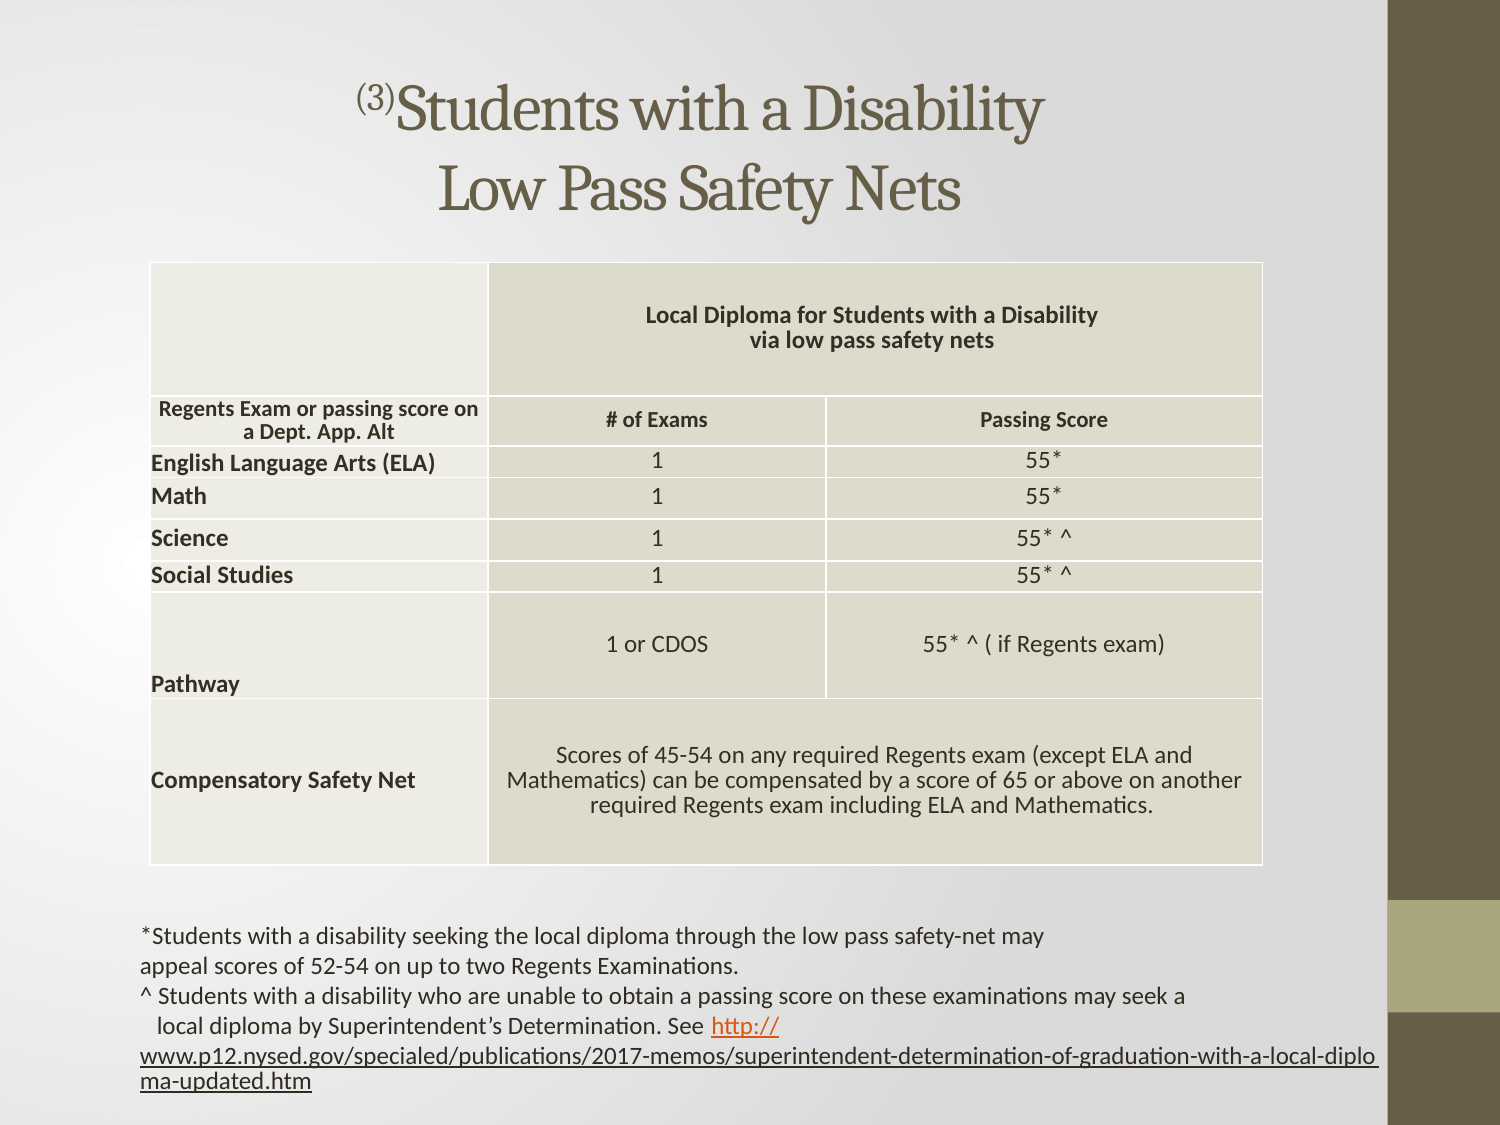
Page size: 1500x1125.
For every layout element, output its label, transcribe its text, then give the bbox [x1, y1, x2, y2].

table_cell Pathway [151, 593, 487, 698]
table_cell Compensatory Safety Net [151, 699, 487, 864]
table_cell Social Studies [151, 562, 487, 591]
table_cell 55* [827, 447, 1262, 477]
table_cell 55* ^ ( if Regents exam) [827, 593, 1262, 698]
table_cell Scores of 45-54 on any required Regents exam (except ELA and Mathematics) can be compensated by a score of 65 or above on another required Regents exam including ELA and Mathematics. [489, 699, 1262, 864]
table_cell Math [151, 478, 487, 518]
text_box *Students with a disability seeking the local diploma through the low pass safety-net may appeal scores of 52-54 on up to two Regents Examinations. ^ Students with a disability who are unable to obtain a passing score on these examinations may seek a local diploma by Superintendent’s Determination. See http://www.p12.nysed.gov/specialed/publications/2017-memos/superintendent-determination-of-graduation-with-a-local-diploma-updated.htm [124, 912, 1411, 1107]
table_cell Regents Exam or passing score on a Dept. App. Alt [151, 397, 487, 445]
table_cell 1 or CDOS [489, 593, 825, 698]
table_cell 1 [489, 520, 825, 560]
table_cell # of Exams [489, 397, 825, 445]
table_cell English Language Arts (ELA) [151, 447, 487, 477]
table_cell 1 [489, 447, 825, 477]
table_header Local Diploma for Students with a Disability via low pass safety nets [489, 263, 1262, 395]
table_cell Science [151, 520, 487, 560]
table_header [151, 263, 487, 395]
title (3)Students with a Disability Low Pass Safety Nets [75, 50, 1325, 238]
table_cell 55* ^ [827, 562, 1262, 591]
table_cell Passing Score [827, 397, 1262, 445]
table_cell 1 [489, 478, 825, 518]
table_cell 55* ^ [827, 520, 1262, 560]
table_cell 1 [489, 562, 825, 591]
table_cell 55* [827, 478, 1262, 518]
